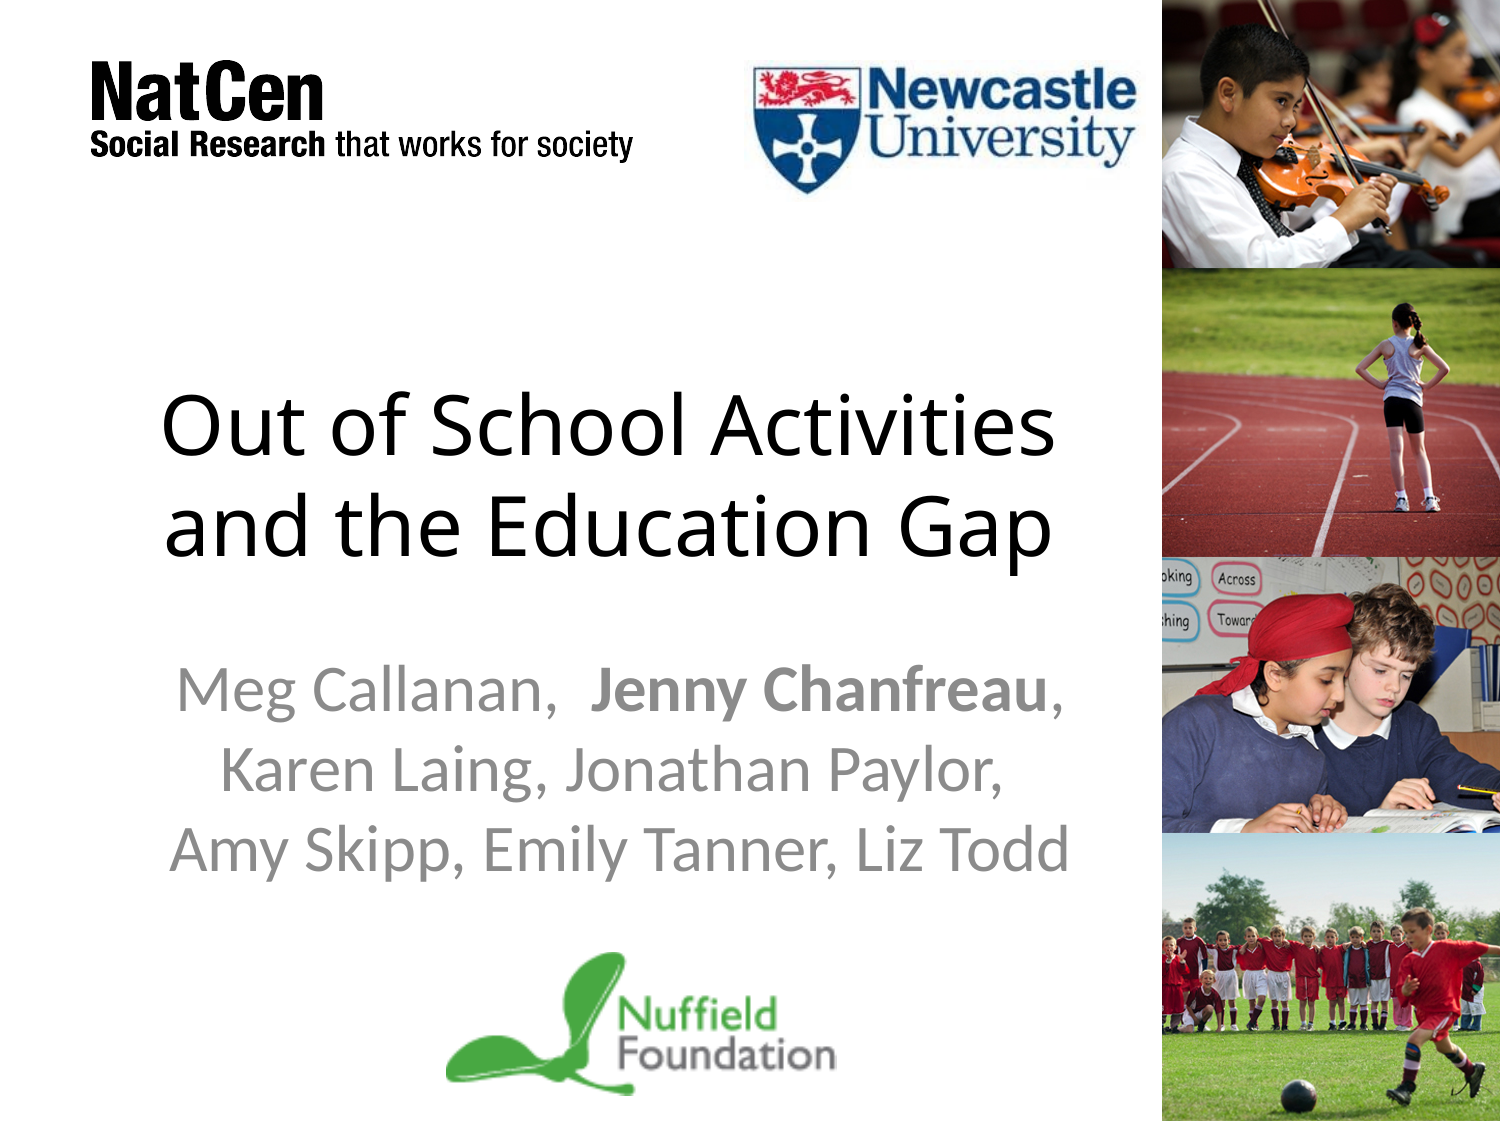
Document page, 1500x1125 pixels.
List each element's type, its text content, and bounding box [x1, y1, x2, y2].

picture [446, 952, 837, 1096]
picture [743, 60, 1146, 202]
picture [1162, 0, 1500, 1122]
subtitle Meg Callanan, Jenny Chanfreau, Karen Laing, Jonathan Paylor, Amy Skipp, Emily Tanner, Liz Todd [95, 637, 1146, 925]
picture [91, 60, 633, 163]
title Out of School Activities and the Education Gap [139, 351, 1081, 593]
